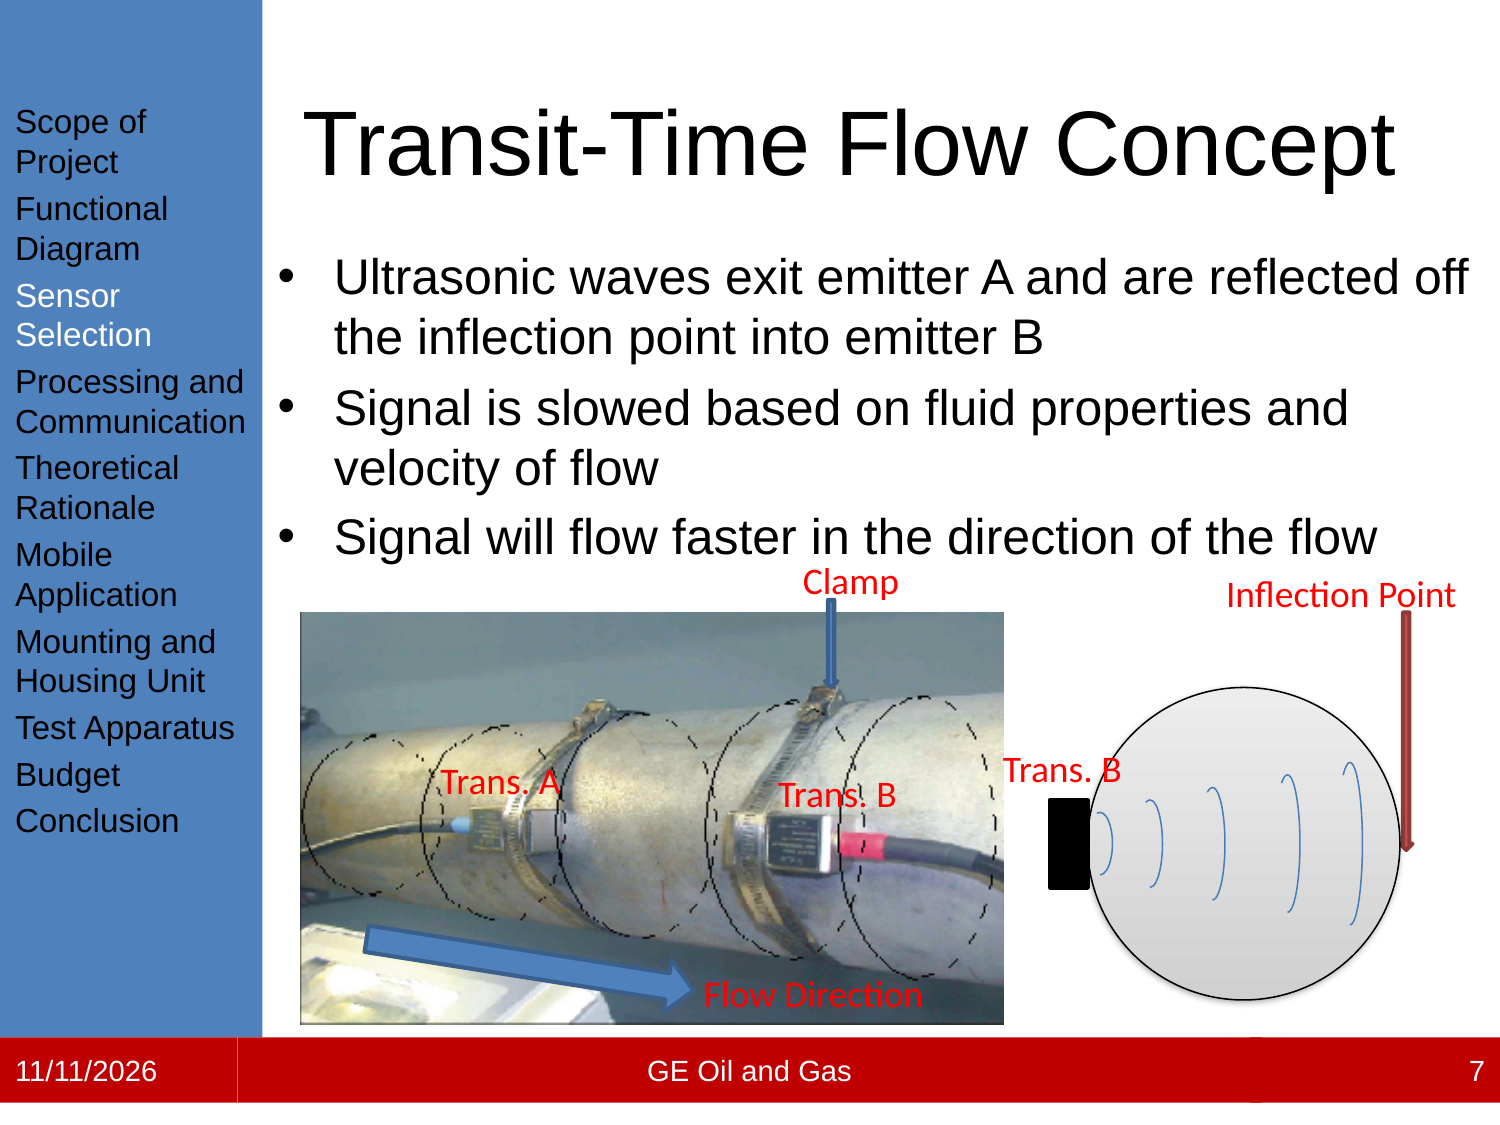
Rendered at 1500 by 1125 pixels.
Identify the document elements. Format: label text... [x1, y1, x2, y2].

slide_number 7 [1250, 1037, 1500, 1103]
list Ultrasonic waves exit emitter A and are reflected off the inflection point into emitter B Signal is slowed based on fluid properties and velocity of flow Signal will flow faster in the direction of the flow [262, 237, 1500, 980]
text_box [1206, 786, 1226, 901]
text_box [1096, 811, 1114, 876]
text_box [1342, 761, 1364, 926]
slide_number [0, 1037, 237, 1103]
text_box Inflection Point [1211, 562, 1472, 623]
text_box [1400, 623, 1415, 853]
text_box [1090, 686, 1401, 1001]
text_box [1048, 798, 1090, 890]
text_box Trans. B [1007, 737, 1138, 798]
text_box Clamp [788, 549, 915, 610]
text_box [1145, 799, 1164, 889]
text_box [1280, 774, 1301, 914]
picture [299, 612, 1004, 1025]
title Transit-Time Flow Concept [263, 45, 1438, 233]
list Scope of Project Functional Diagram Sensor Selection Processing and Communication Theoretical Rationale Mobile Application Mounting and Housing Unit Test Apparatus Budget Conclusion [0, 0, 263, 1037]
text_box [825, 597, 837, 610]
footer GE Oil and Gas [237, 1037, 1250, 1103]
